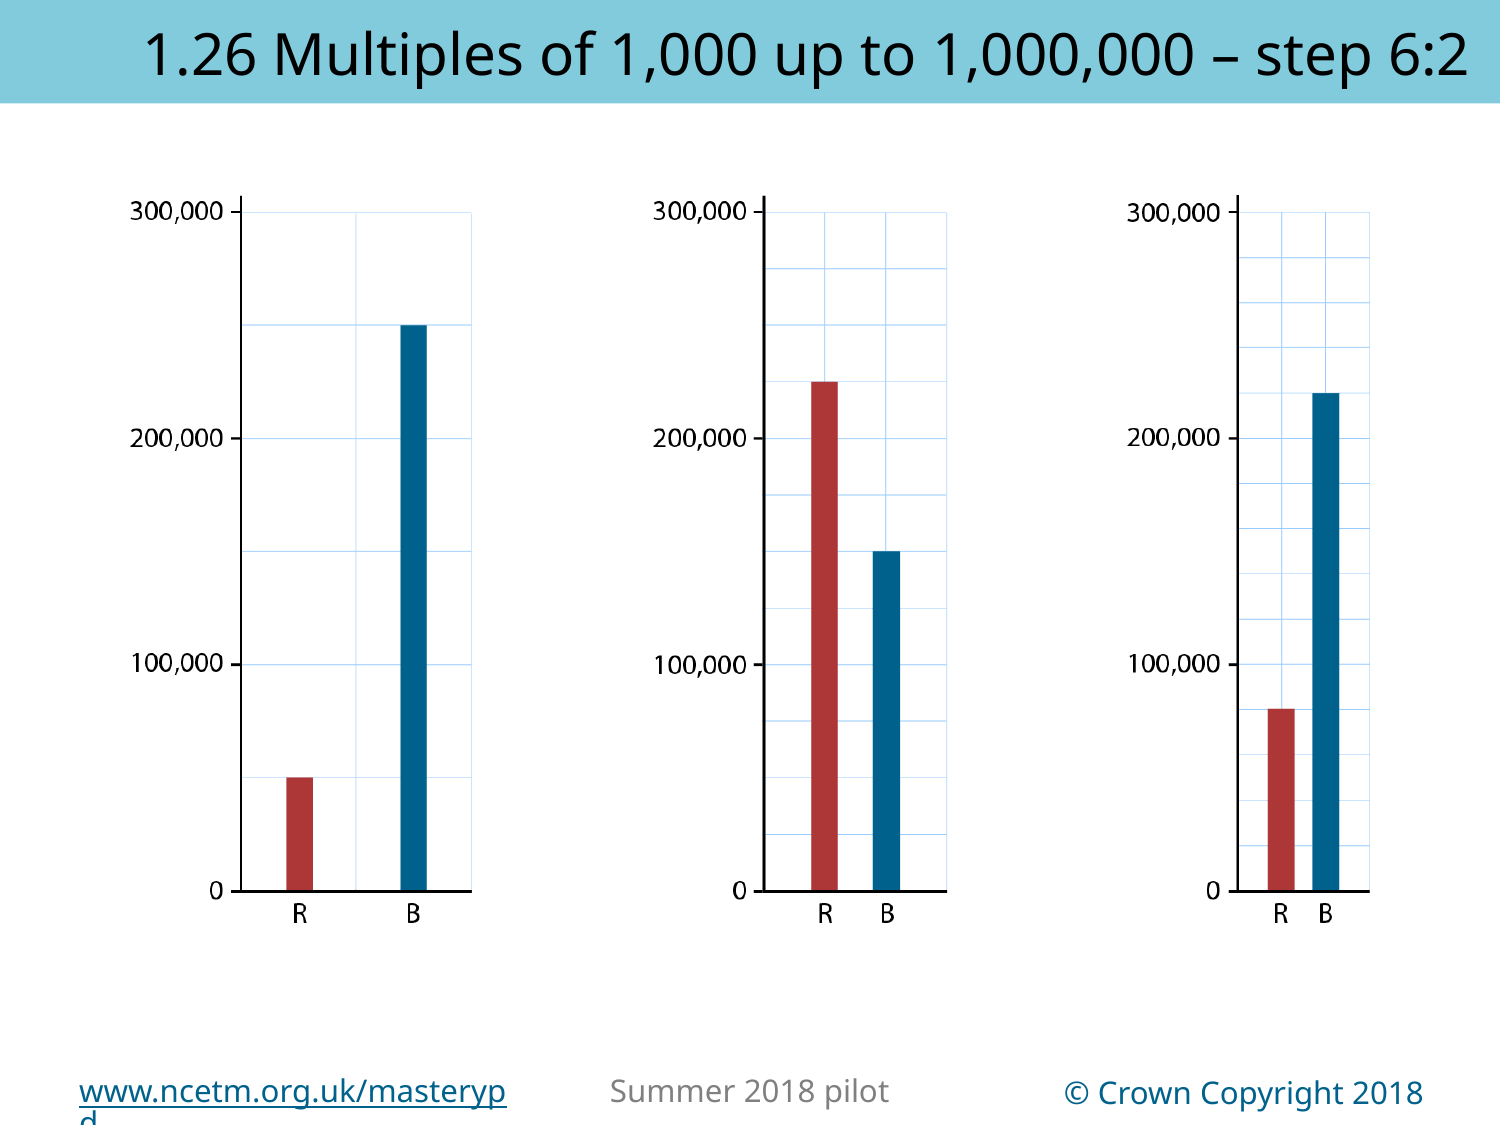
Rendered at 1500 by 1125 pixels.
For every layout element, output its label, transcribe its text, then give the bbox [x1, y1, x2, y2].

list 1.26 Multiples of 1,000 up to 1,000,000 – step 6:2 [0, 0, 1500, 104]
picture [130, 195, 1370, 930]
